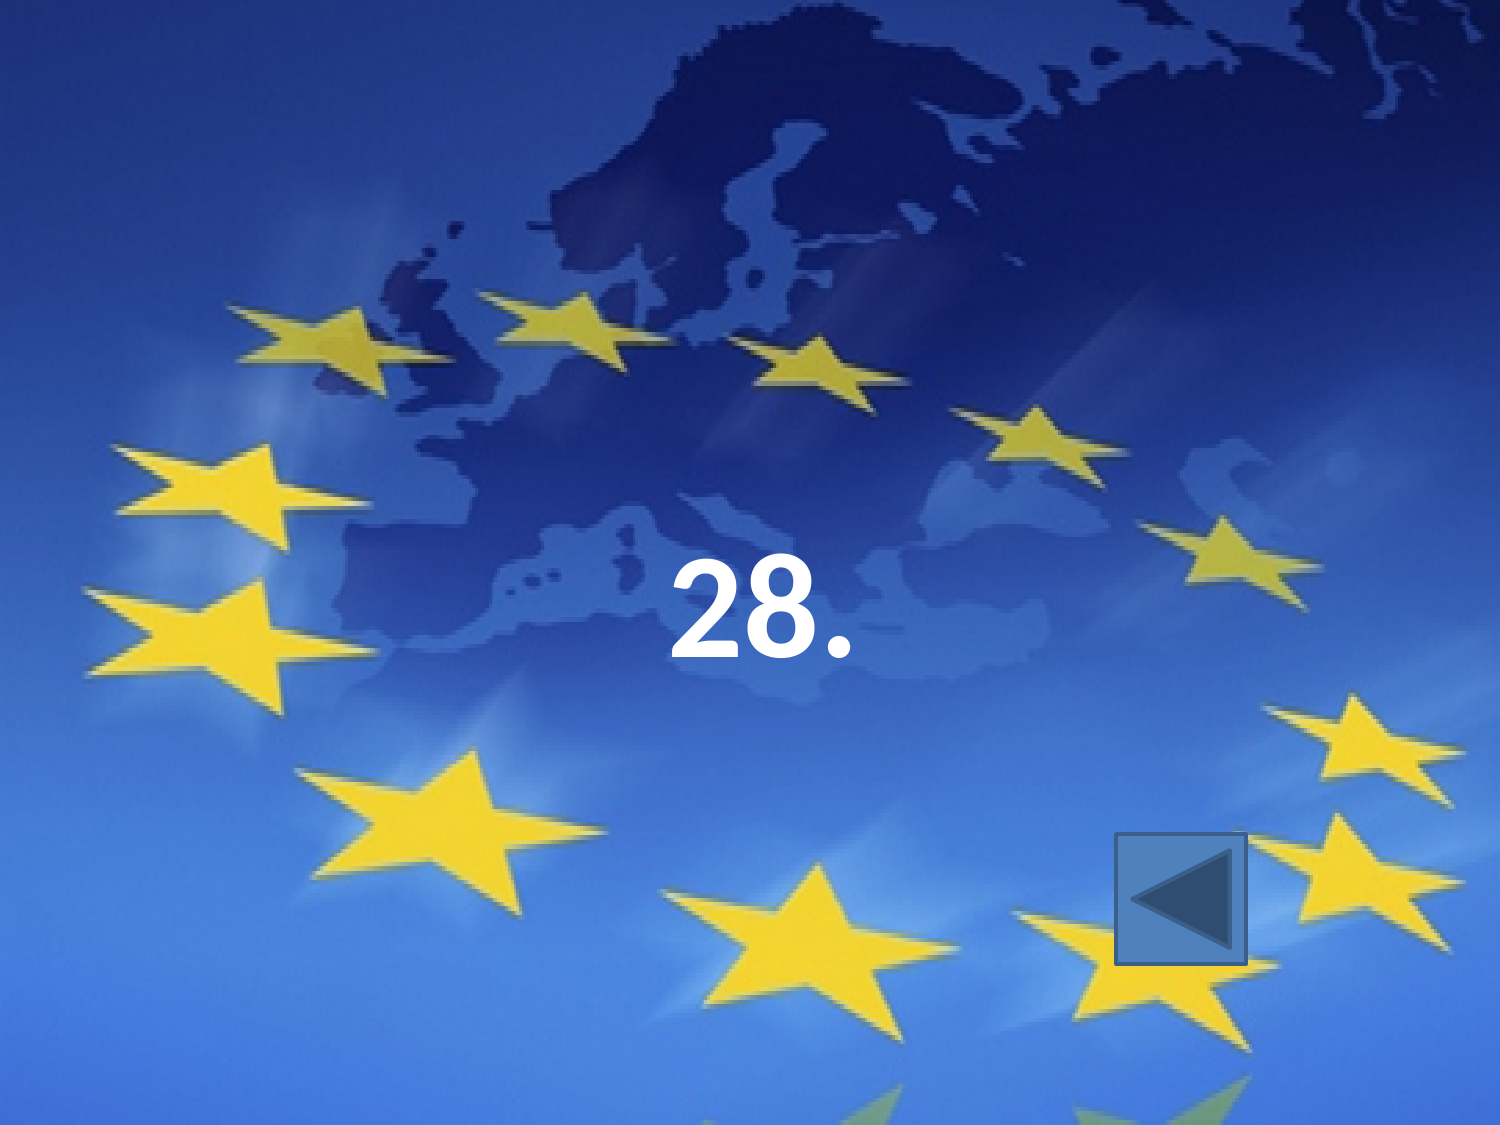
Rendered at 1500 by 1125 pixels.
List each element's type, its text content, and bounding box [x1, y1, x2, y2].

picture [0, 0, 1500, 1125]
title 28. [88, 503, 1439, 691]
text_box [1114, 832, 1248, 966]
